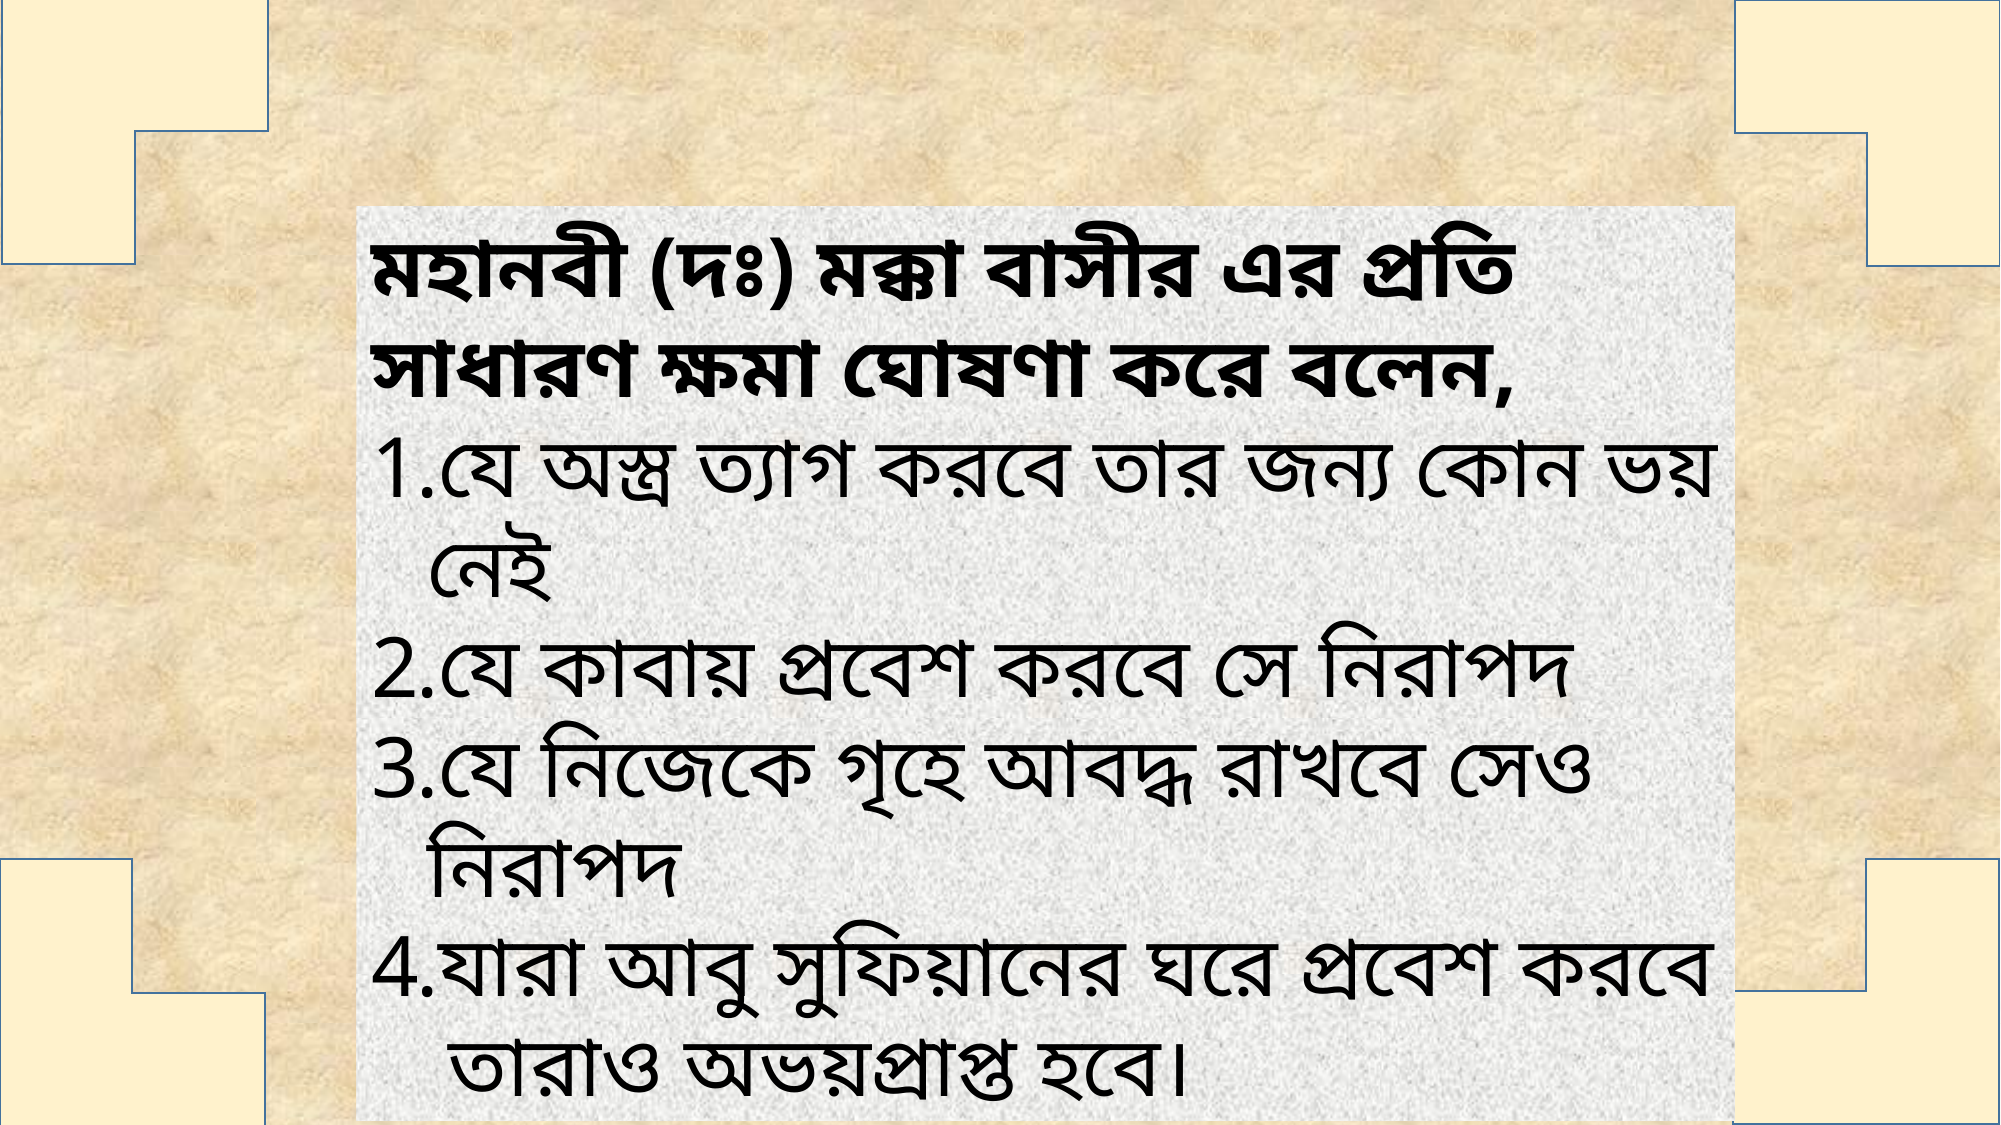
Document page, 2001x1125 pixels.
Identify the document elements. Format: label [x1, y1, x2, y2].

text_box [0, 0, 2000, 1125]
